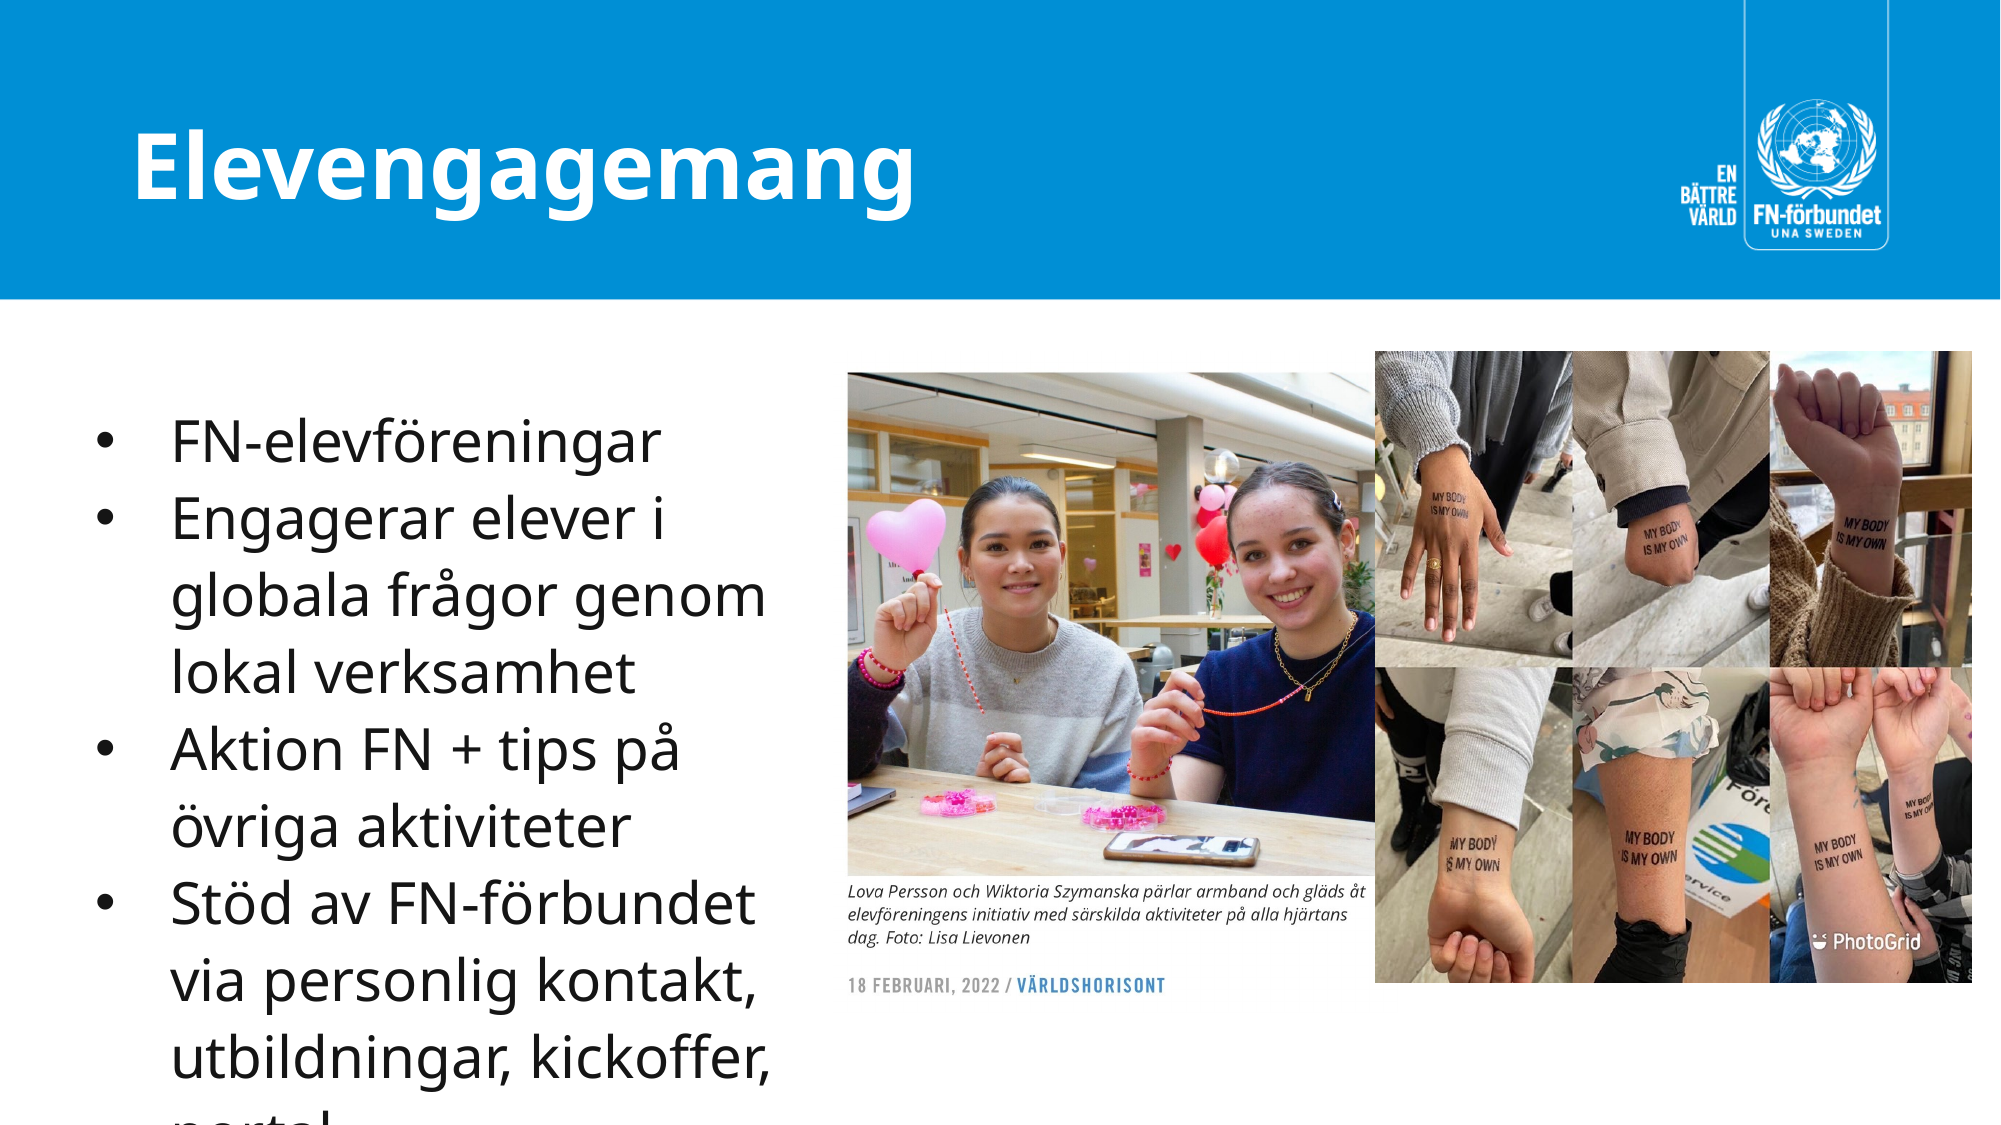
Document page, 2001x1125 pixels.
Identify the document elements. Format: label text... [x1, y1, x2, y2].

picture [1783, 230, 1789, 237]
picture [1836, 229, 1842, 237]
text_box FN-elevföreningar Engagerar elever i globala frågor genom lokal verksamhet Aktion FN + tips på övriga aktiviteter Stöd av FN-förbundet via personlig kontakt, utbildningar, kickoffer, portal [80, 390, 834, 1125]
picture [1779, 109, 1846, 173]
picture [1806, 229, 1811, 237]
picture [1718, 165, 1736, 182]
picture [1690, 208, 1698, 225]
picture [1758, 105, 1876, 199]
picture [1855, 229, 1861, 237]
picture [1827, 229, 1832, 237]
picture [1699, 186, 1726, 225]
picture [1792, 229, 1798, 237]
picture [1845, 229, 1851, 237]
picture [1682, 183, 1699, 204]
picture [1772, 229, 1778, 237]
picture [1815, 229, 1823, 237]
picture [1710, 208, 1736, 225]
picture [1755, 205, 1778, 224]
picture [1729, 186, 1736, 204]
title Elevengagemang [115, 56, 1652, 284]
picture [0, 300, 2001, 1125]
picture [1781, 204, 1881, 224]
